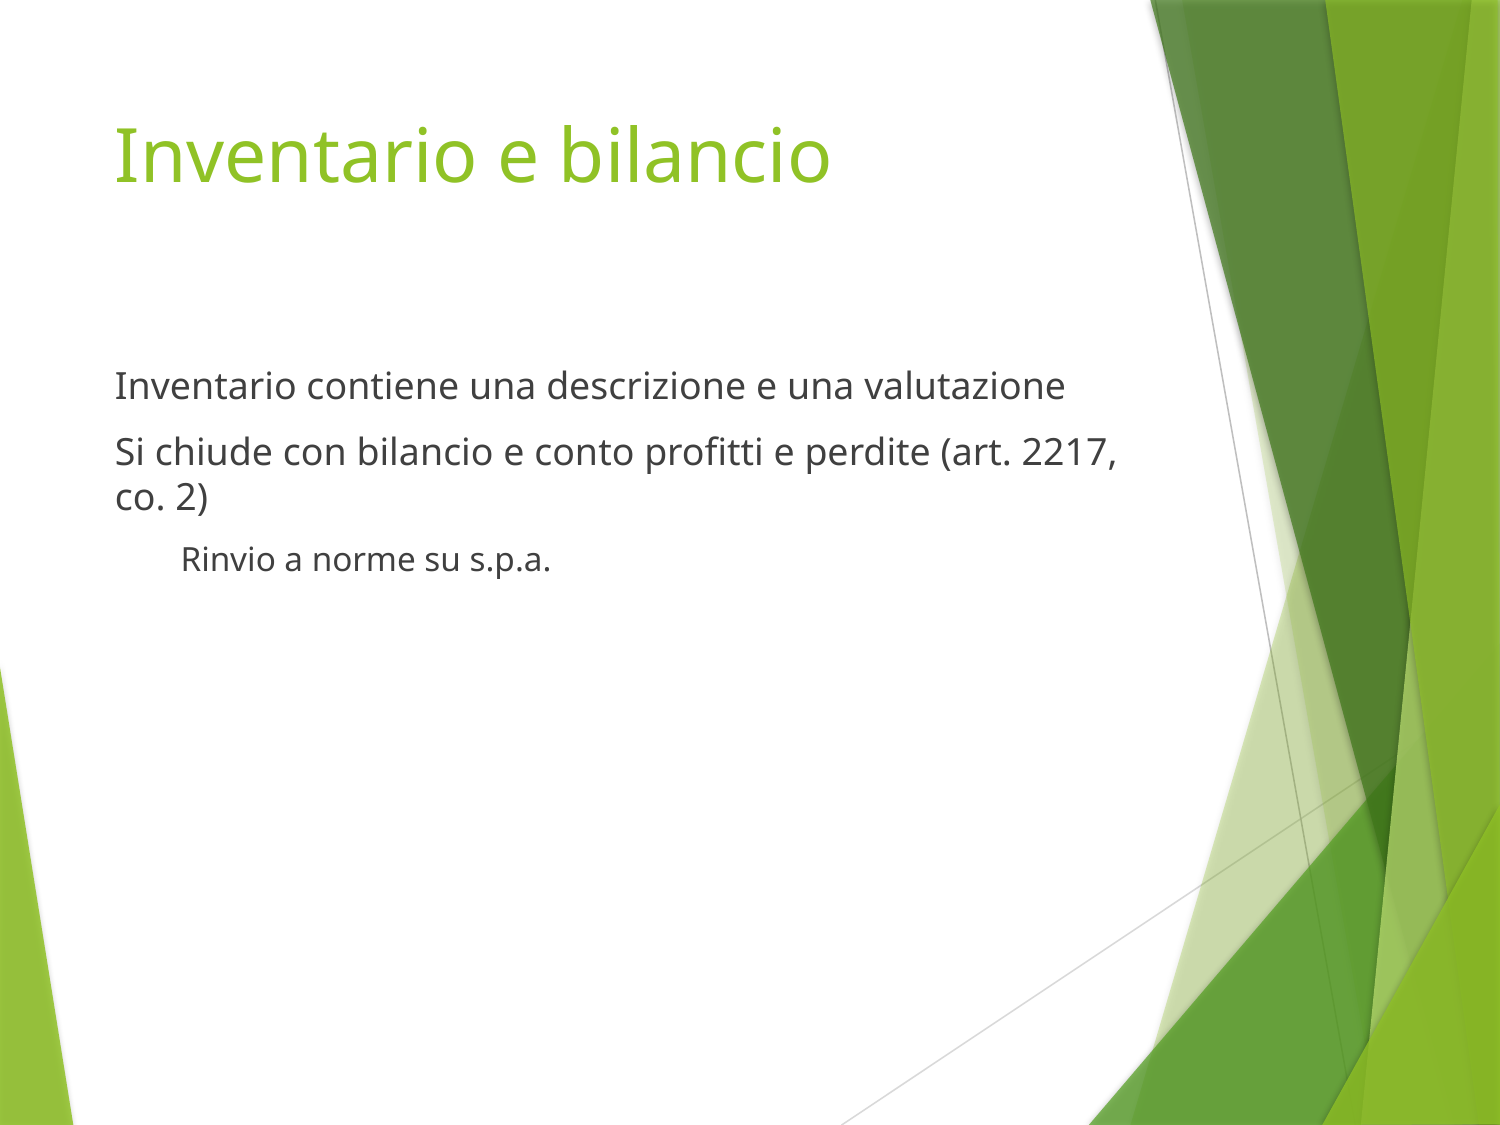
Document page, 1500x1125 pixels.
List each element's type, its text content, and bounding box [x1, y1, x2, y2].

list Inventario contiene una descrizione e una valutazione Si chiude con bilancio e conto profitti e perdite (art. 2217, co. 2) Rinvio a norme su s.p.a. [99, 354, 1142, 992]
title Inventario e bilancio [99, 99, 1142, 317]
